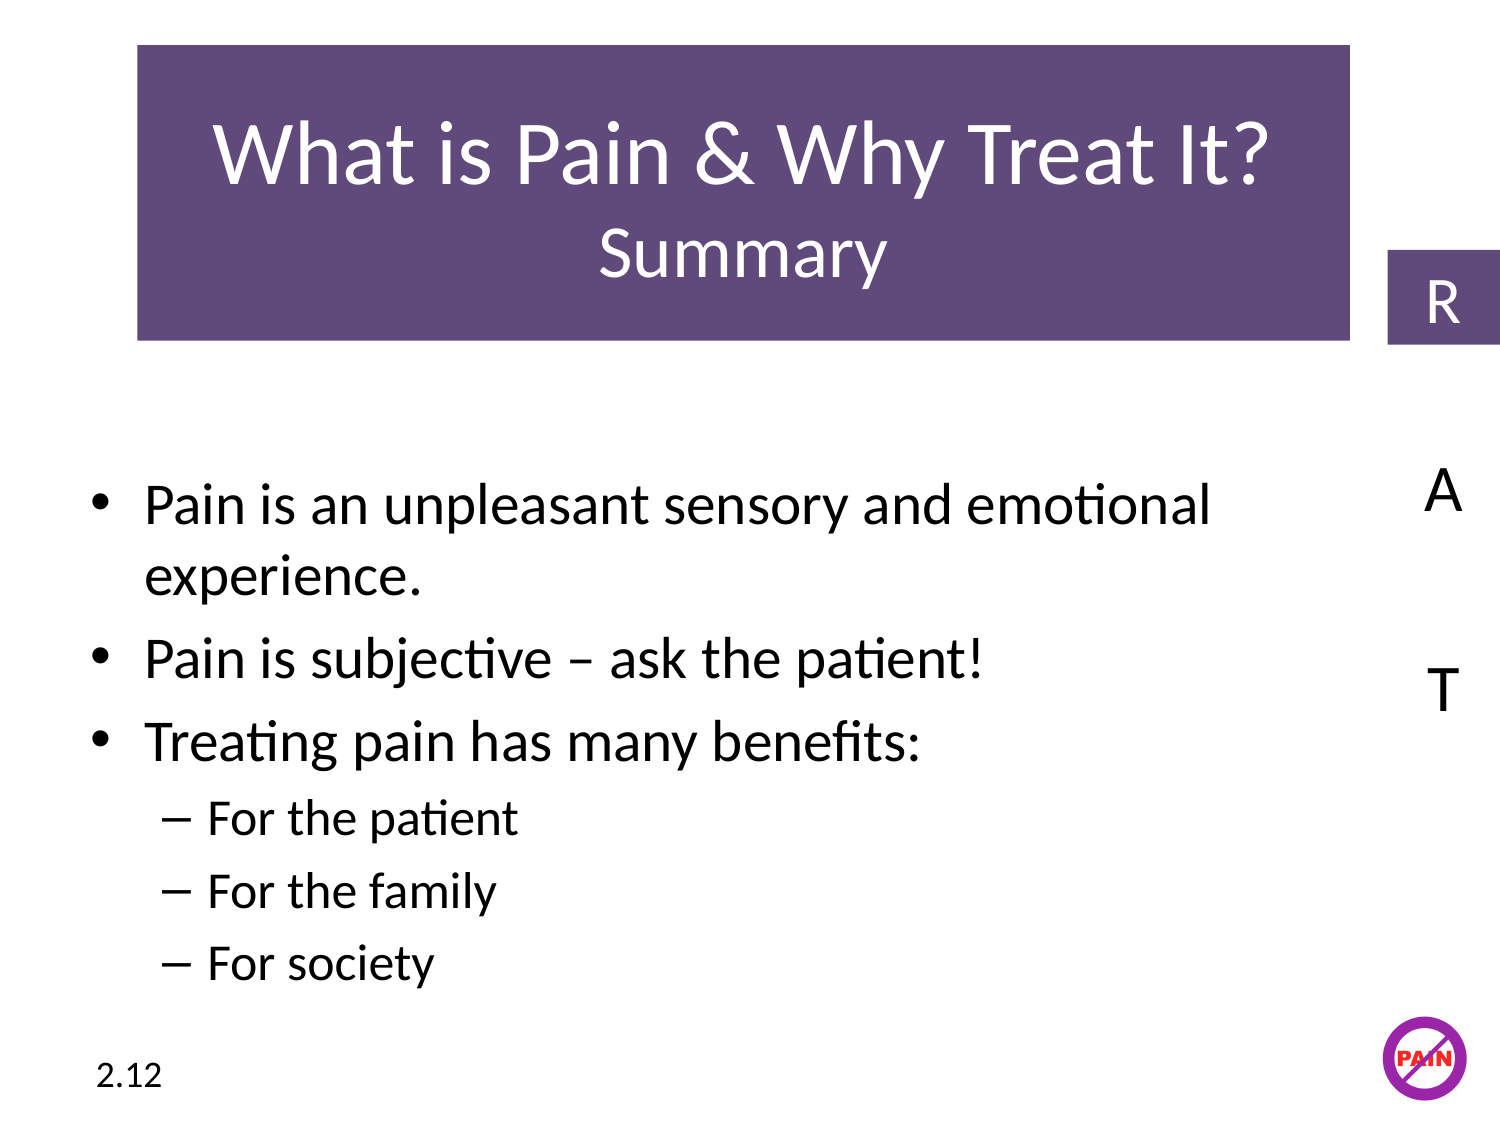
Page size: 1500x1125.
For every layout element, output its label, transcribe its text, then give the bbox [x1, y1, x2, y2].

title What is Pain & Why Treat It? Summary [137, 45, 1350, 341]
text_box 2.12 [0, 1042, 259, 1103]
list Pain is an unpleasant sensory and emotional experience. Pain is subjective – ask the patient! Treating pain has many benefits: For the patient For the family For society [75, 374, 1425, 1005]
text_box T [1387, 637, 1500, 733]
text_box R [1387, 249, 1500, 345]
picture [1375, 1008, 1475, 1108]
text_box A [1387, 437, 1500, 533]
